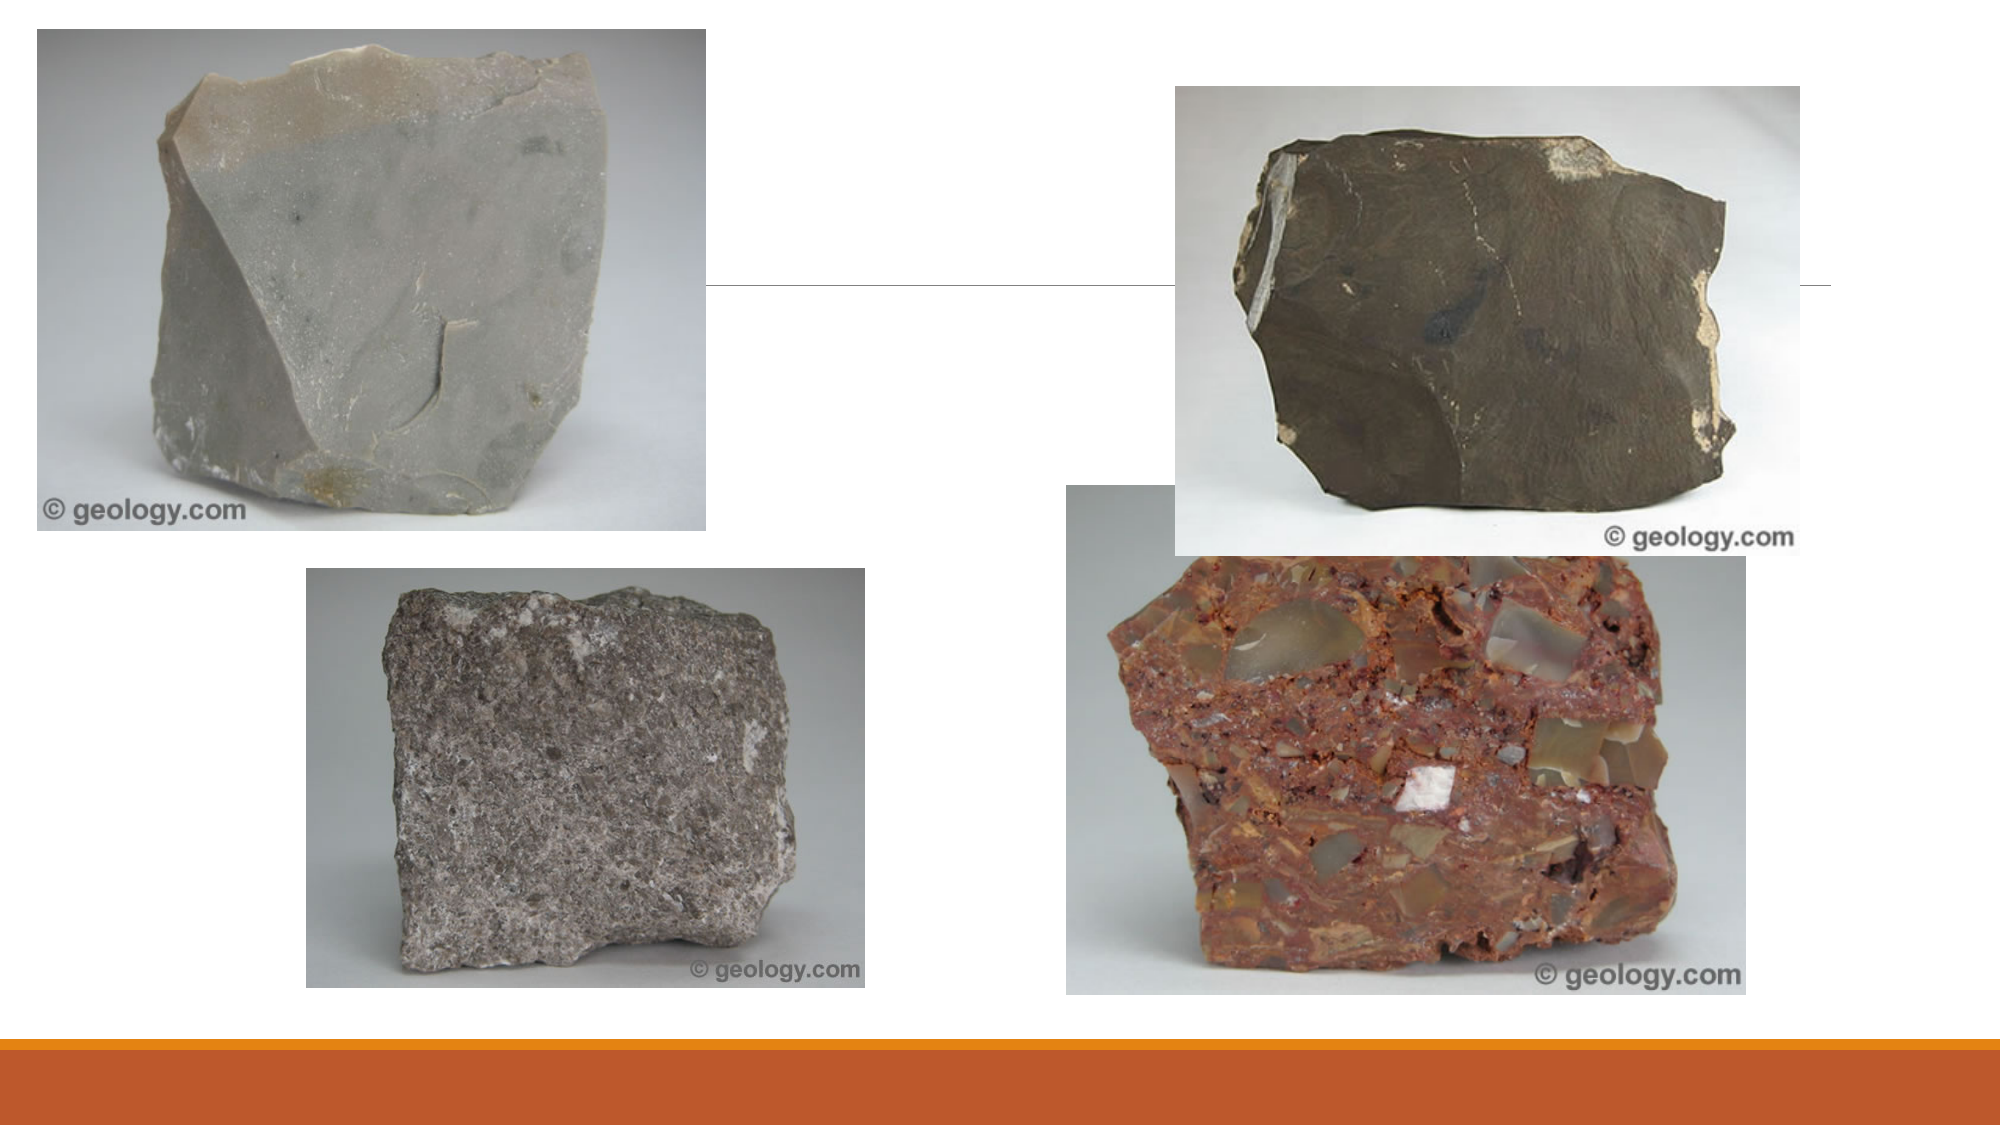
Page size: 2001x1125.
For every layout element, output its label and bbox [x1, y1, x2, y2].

picture [1066, 86, 1801, 995]
picture [306, 568, 866, 988]
picture [36, 29, 706, 531]
